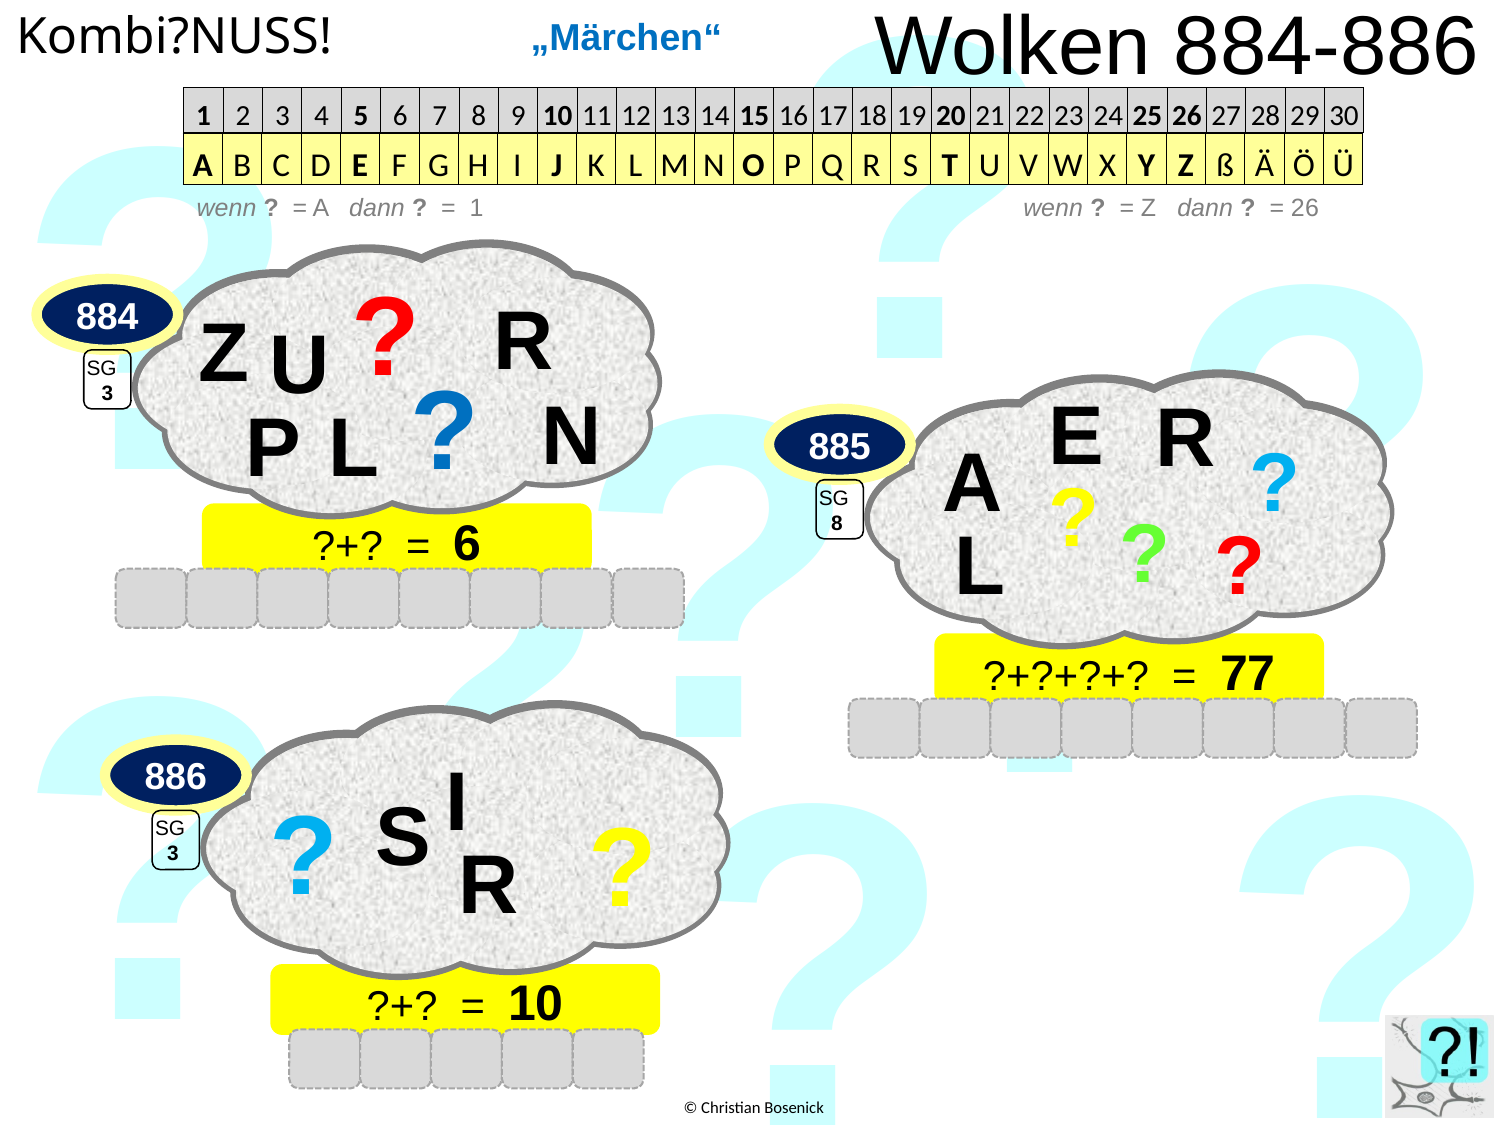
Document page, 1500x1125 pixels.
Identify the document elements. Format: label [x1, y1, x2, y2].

picture [1385, 1015, 1494, 1118]
text_box [0, 0, 1500, 1125]
